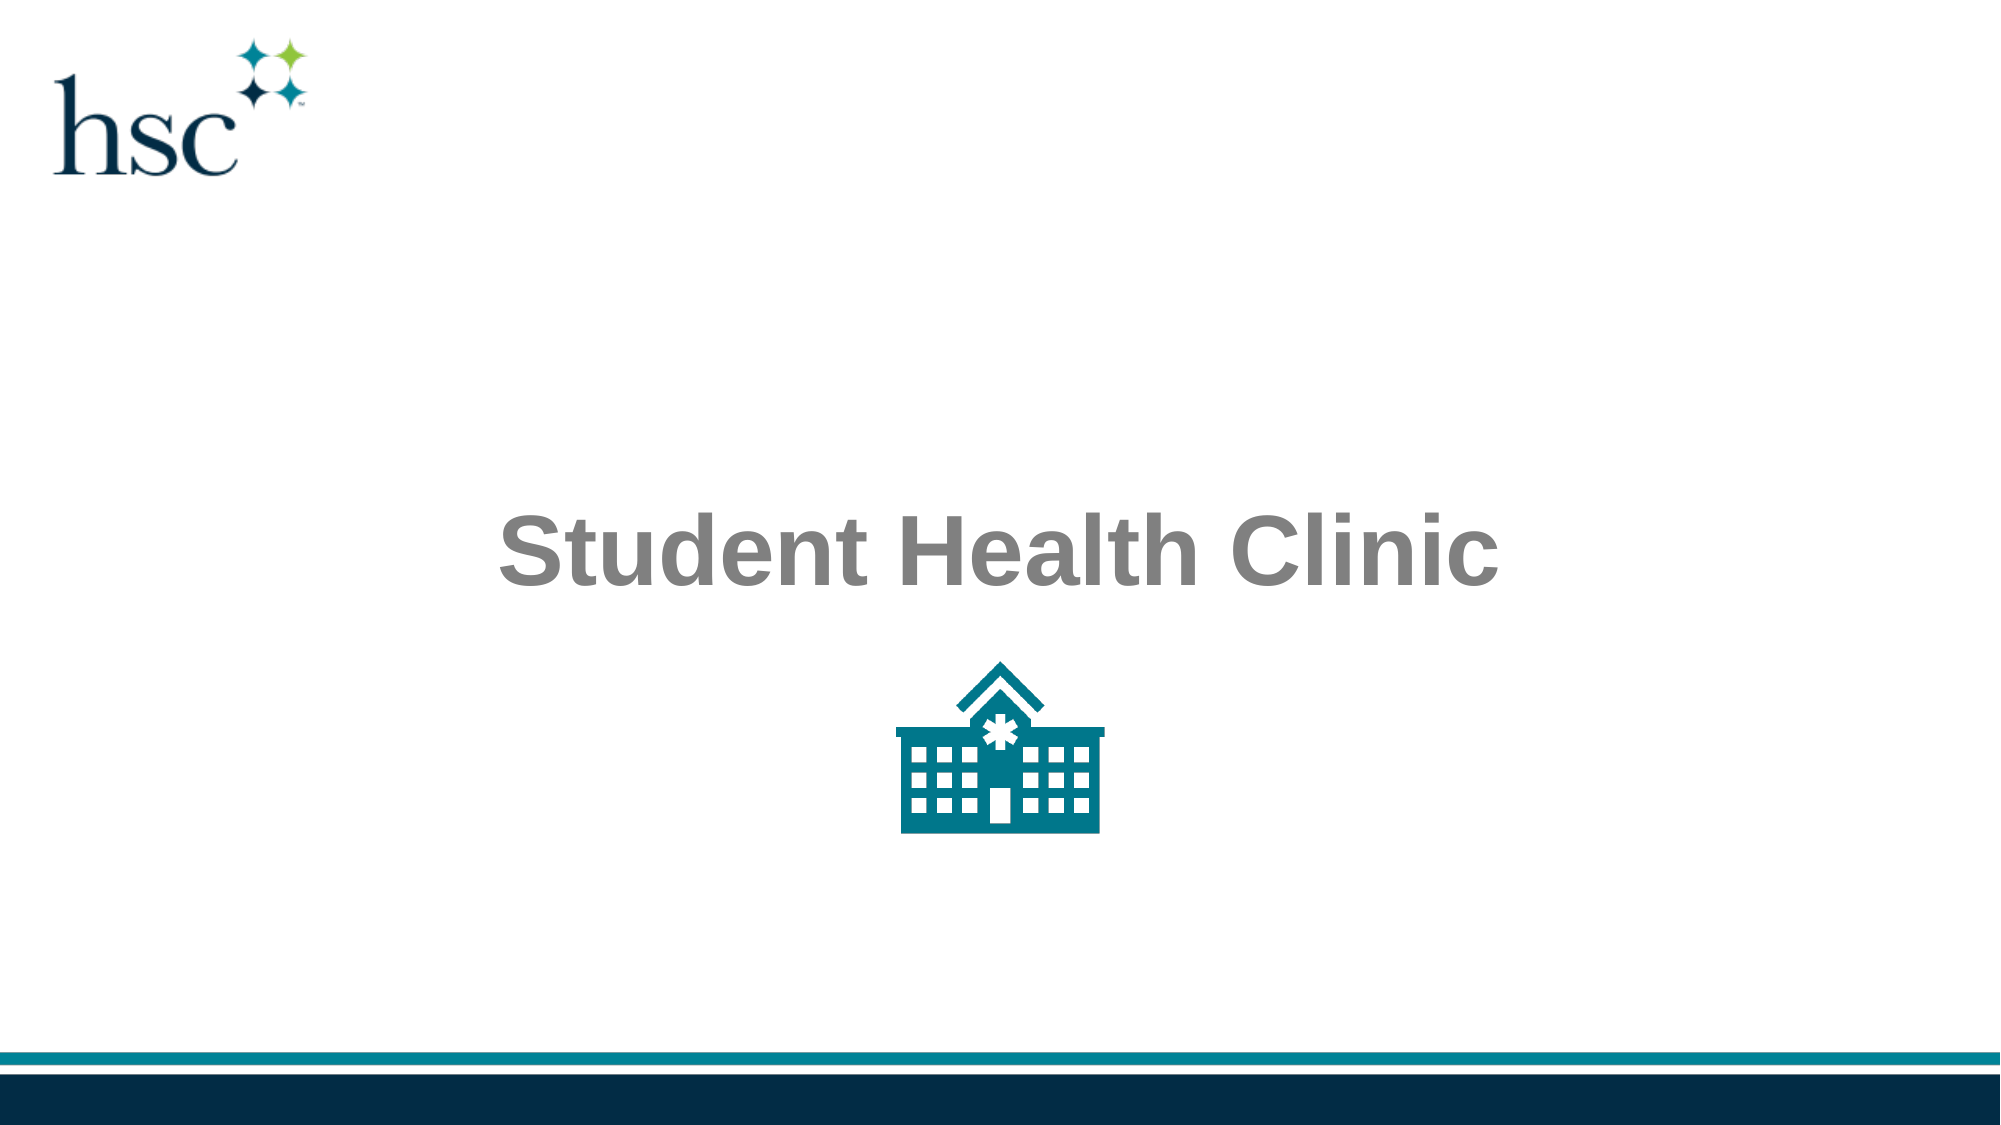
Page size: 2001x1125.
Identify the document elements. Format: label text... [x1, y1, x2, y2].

text_box Student Health Clinic [367, 491, 1633, 861]
picture [878, 630, 1122, 874]
